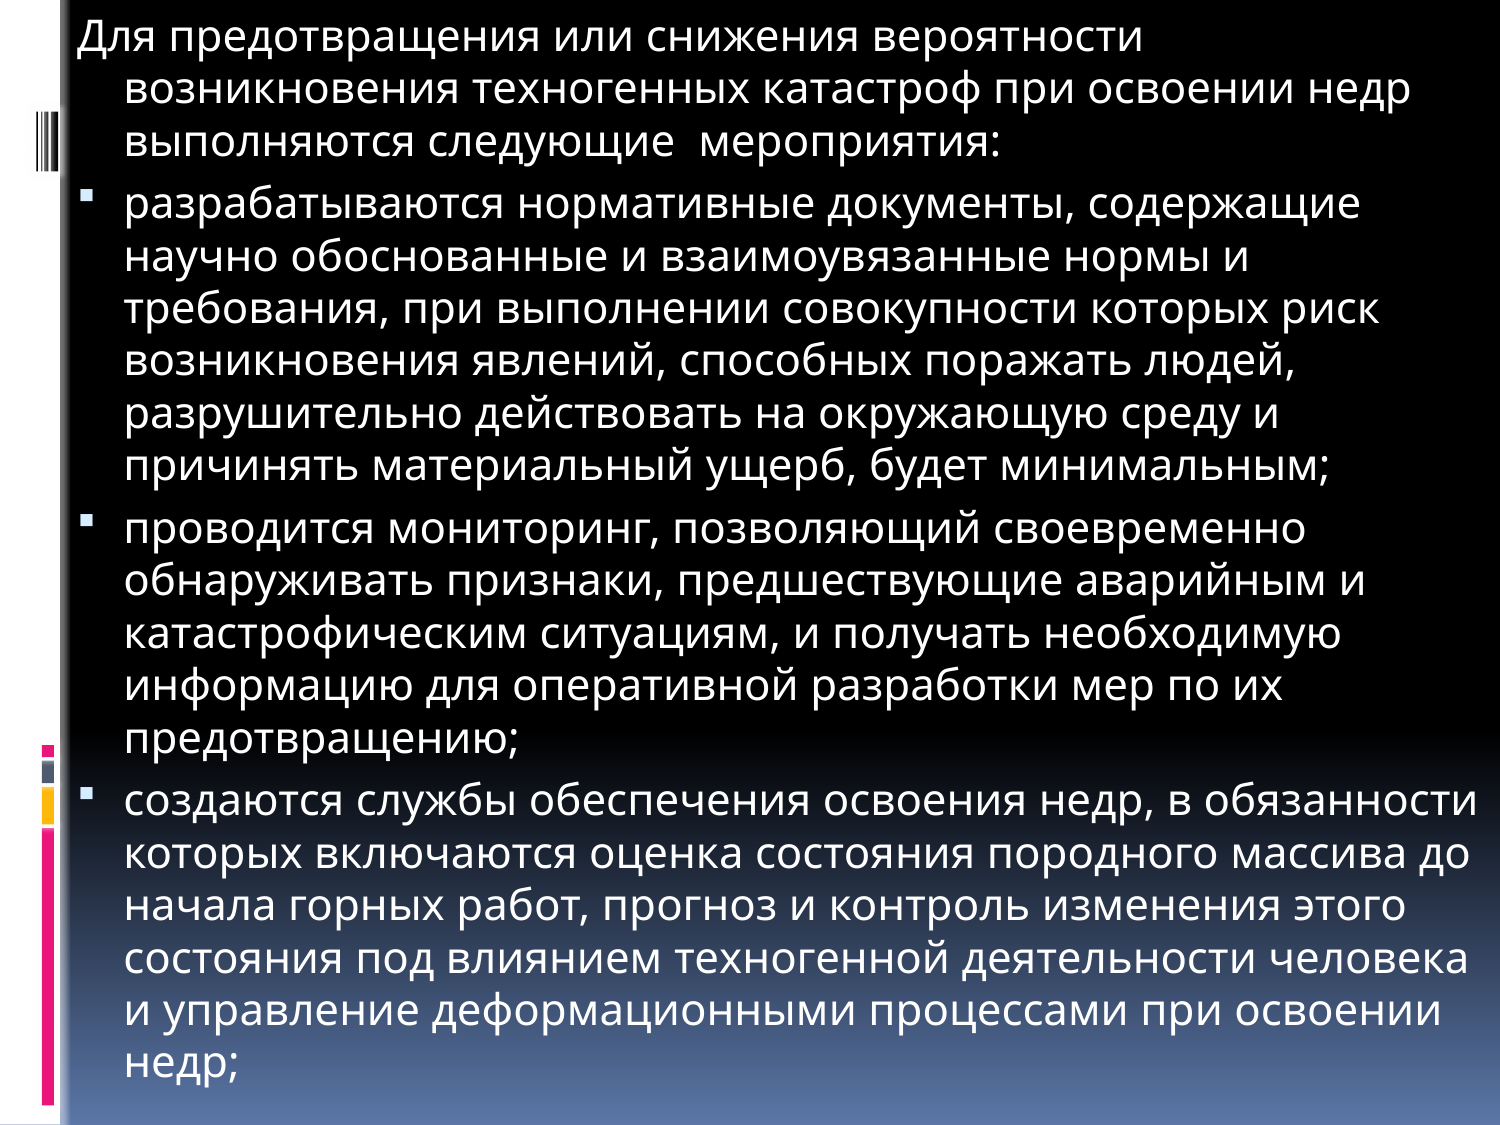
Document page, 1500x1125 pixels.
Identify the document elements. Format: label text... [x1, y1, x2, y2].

list Для предотвращения или снижения вероятности возникновения техногенных катастроф при освоении недр выполняются следующие мероприятия: разрабатываются нормативные документы, содержащие научно обоснованные и взаимоувязанные нормы и требования, при выполнении совокупности которых риск возникновения явлений, способных поражать людей, разрушительно действовать на окружающую среду и причинять материальный ущерб, будет минимальным; проводится мониторинг, позволяющий своевременно обнаруживать признаки, предшествующие аварийным и катастрофическим ситуациям, и получать необходимую информацию для оперативной разработки мер по их предотвращению; создаются службы обеспечения освоения недр, в обязанности которых включаются оценка состояния породного массива до начала горных работ, прогноз и контроль изменения этого состояния под влиянием техногенной деятельности человека и управление деформационными процессами при освоении недр; [53, 0, 1500, 1125]
